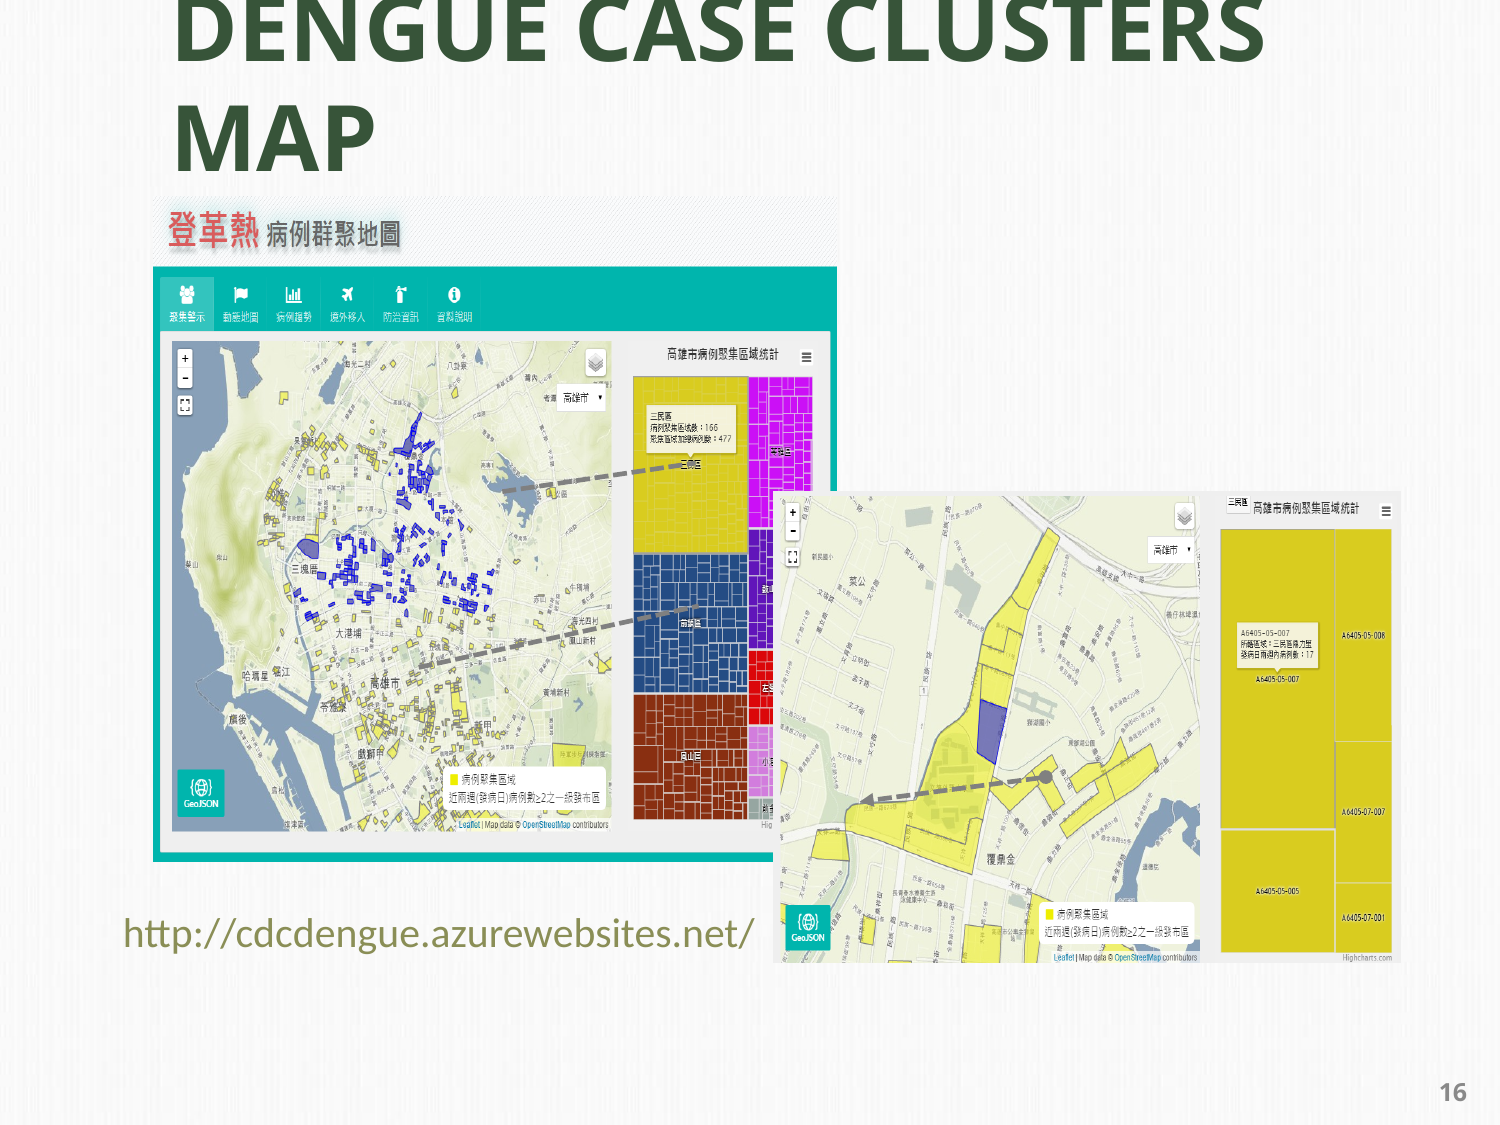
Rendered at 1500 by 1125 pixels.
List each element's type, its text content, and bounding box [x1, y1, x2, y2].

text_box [501, 462, 696, 493]
picture [0, 0, 1500, 1125]
title Dengue Case Clusters Map [155, 45, 1381, 198]
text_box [418, 605, 700, 668]
slide_number 16 [1162, 1063, 1483, 1124]
text_box http://cdcdengue.azurewebsites.net/ [108, 898, 767, 964]
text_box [859, 776, 1047, 803]
